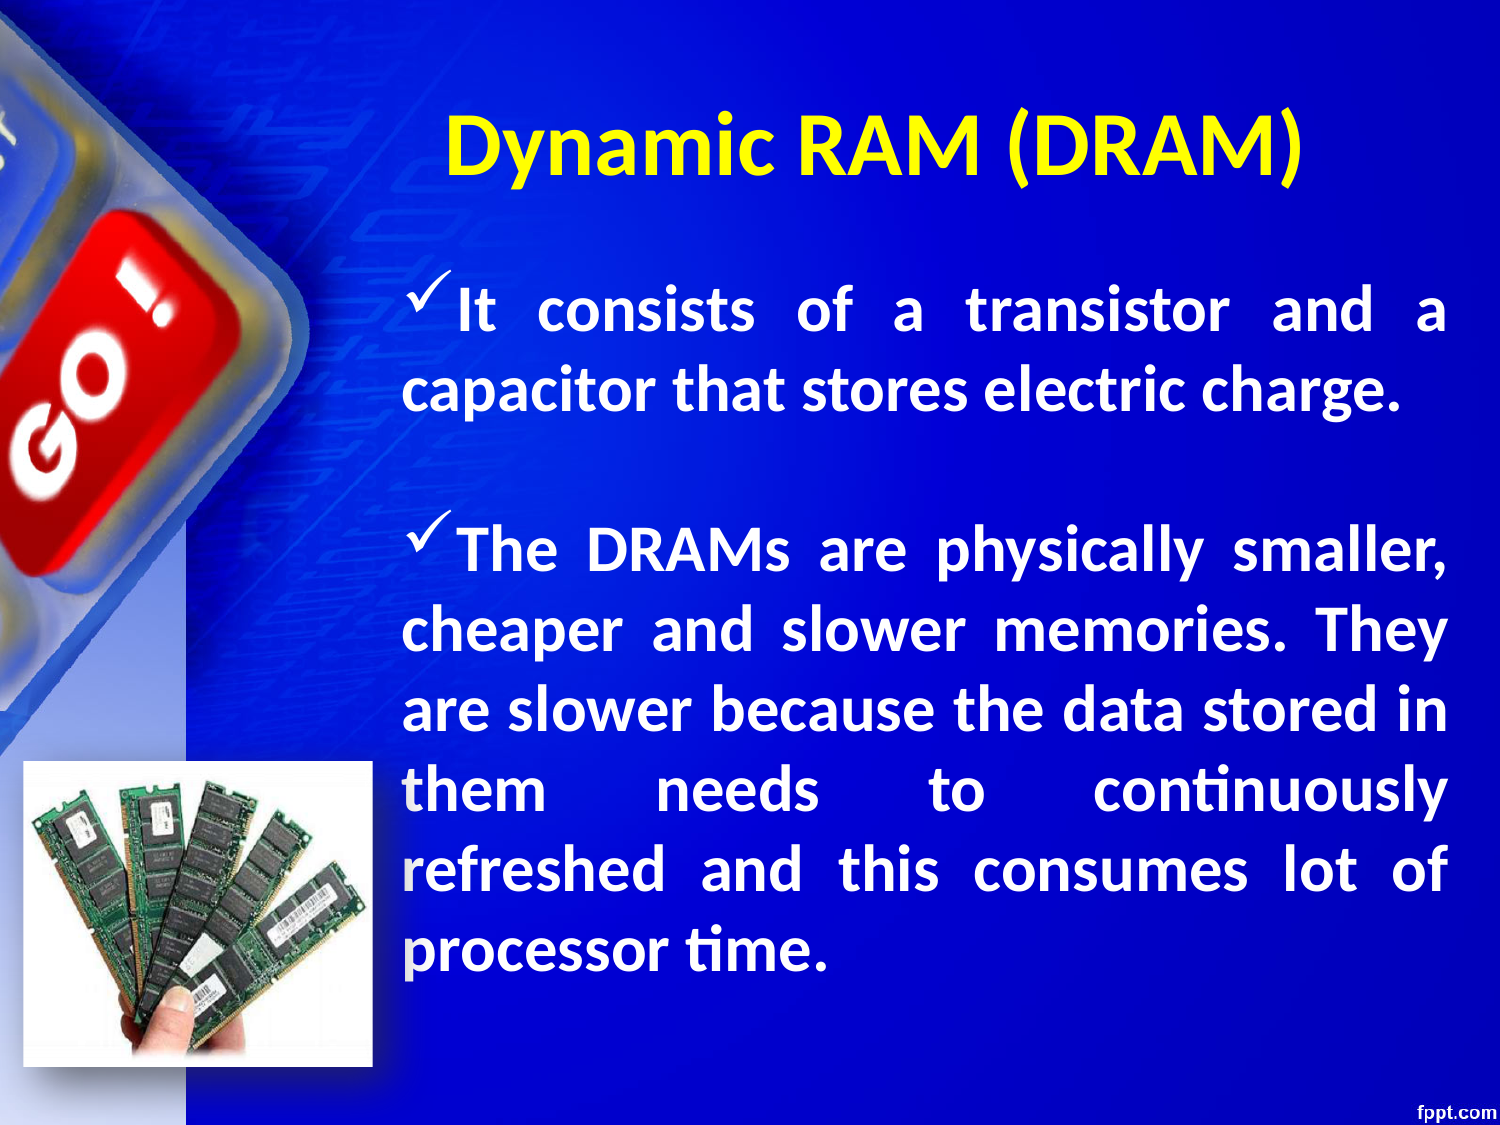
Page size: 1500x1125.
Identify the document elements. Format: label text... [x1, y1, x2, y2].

text_box It consists of a transistor and a capacitor that stores electric charge. The DRAMs are physically smaller, cheaper and slower memories. They are slower because the data stored in them needs to continuously refreshed and this consumes lot of processor time. [386, 257, 1465, 993]
title Dynamic RAM (DRAM) [300, 45, 1452, 233]
picture [0, 0, 1500, 1125]
